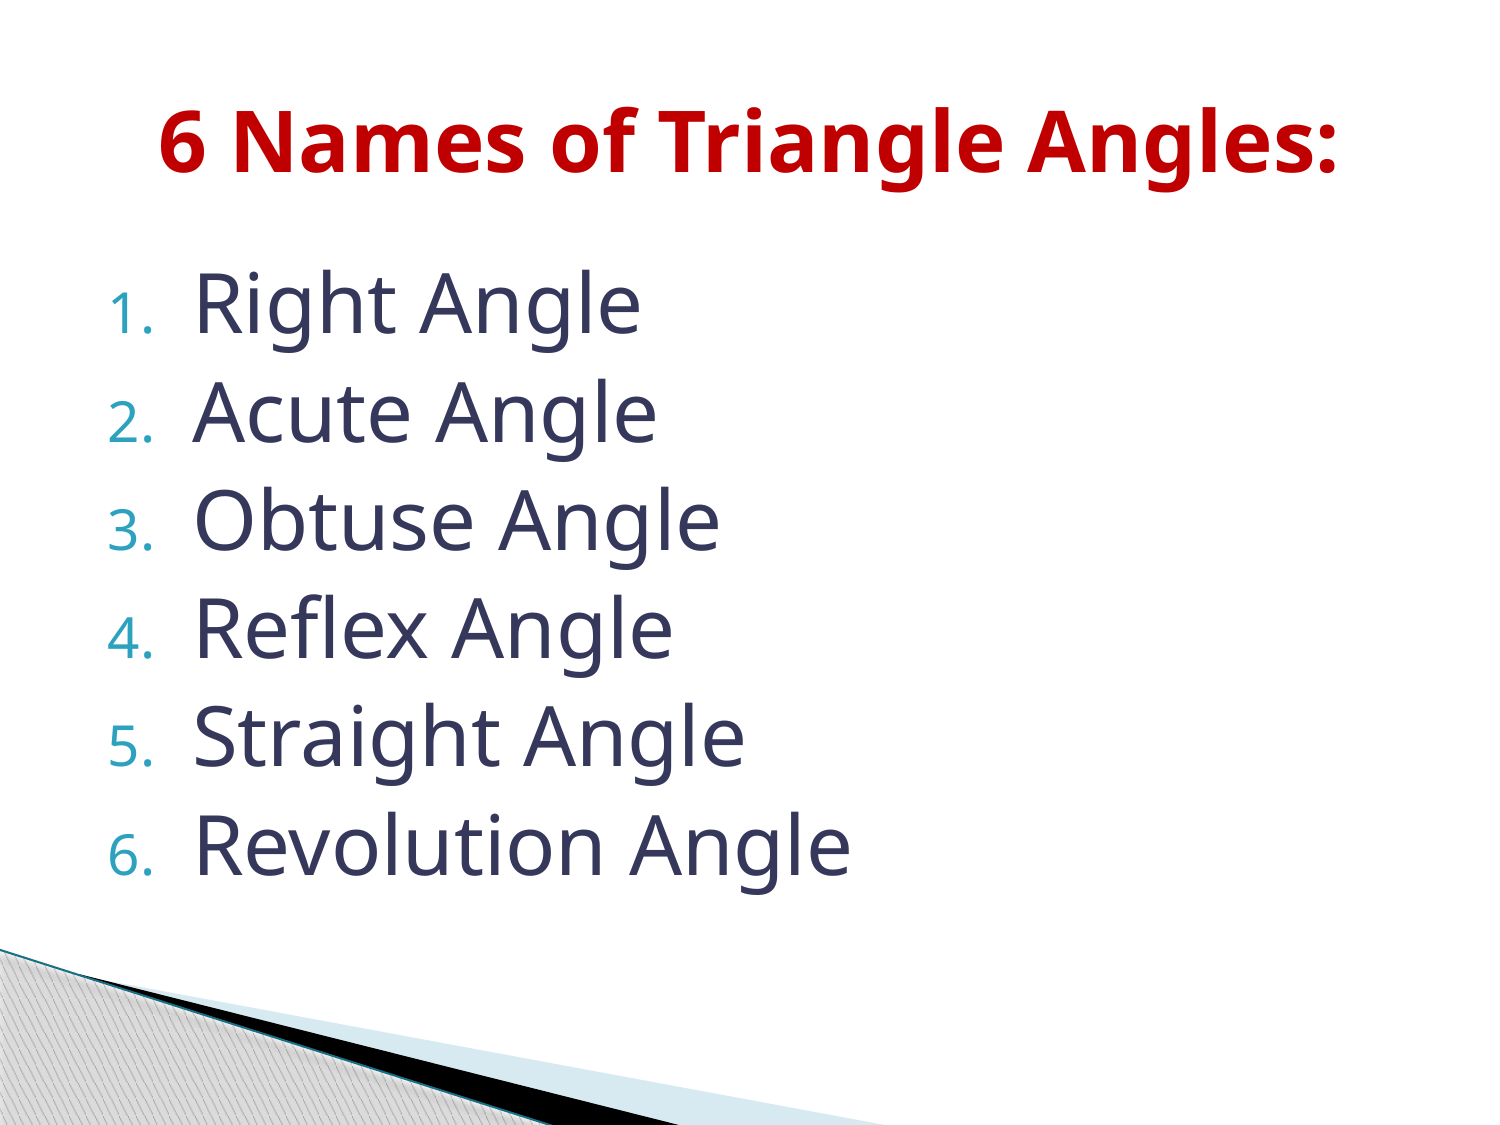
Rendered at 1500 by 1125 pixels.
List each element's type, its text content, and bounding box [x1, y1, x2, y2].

title 6 Names of Triangle Angles: [75, 45, 1425, 233]
list Right Angle Acute Angle Obtuse Angle Reflex Angle Straight Angle Revolution Angle [75, 243, 1425, 986]
